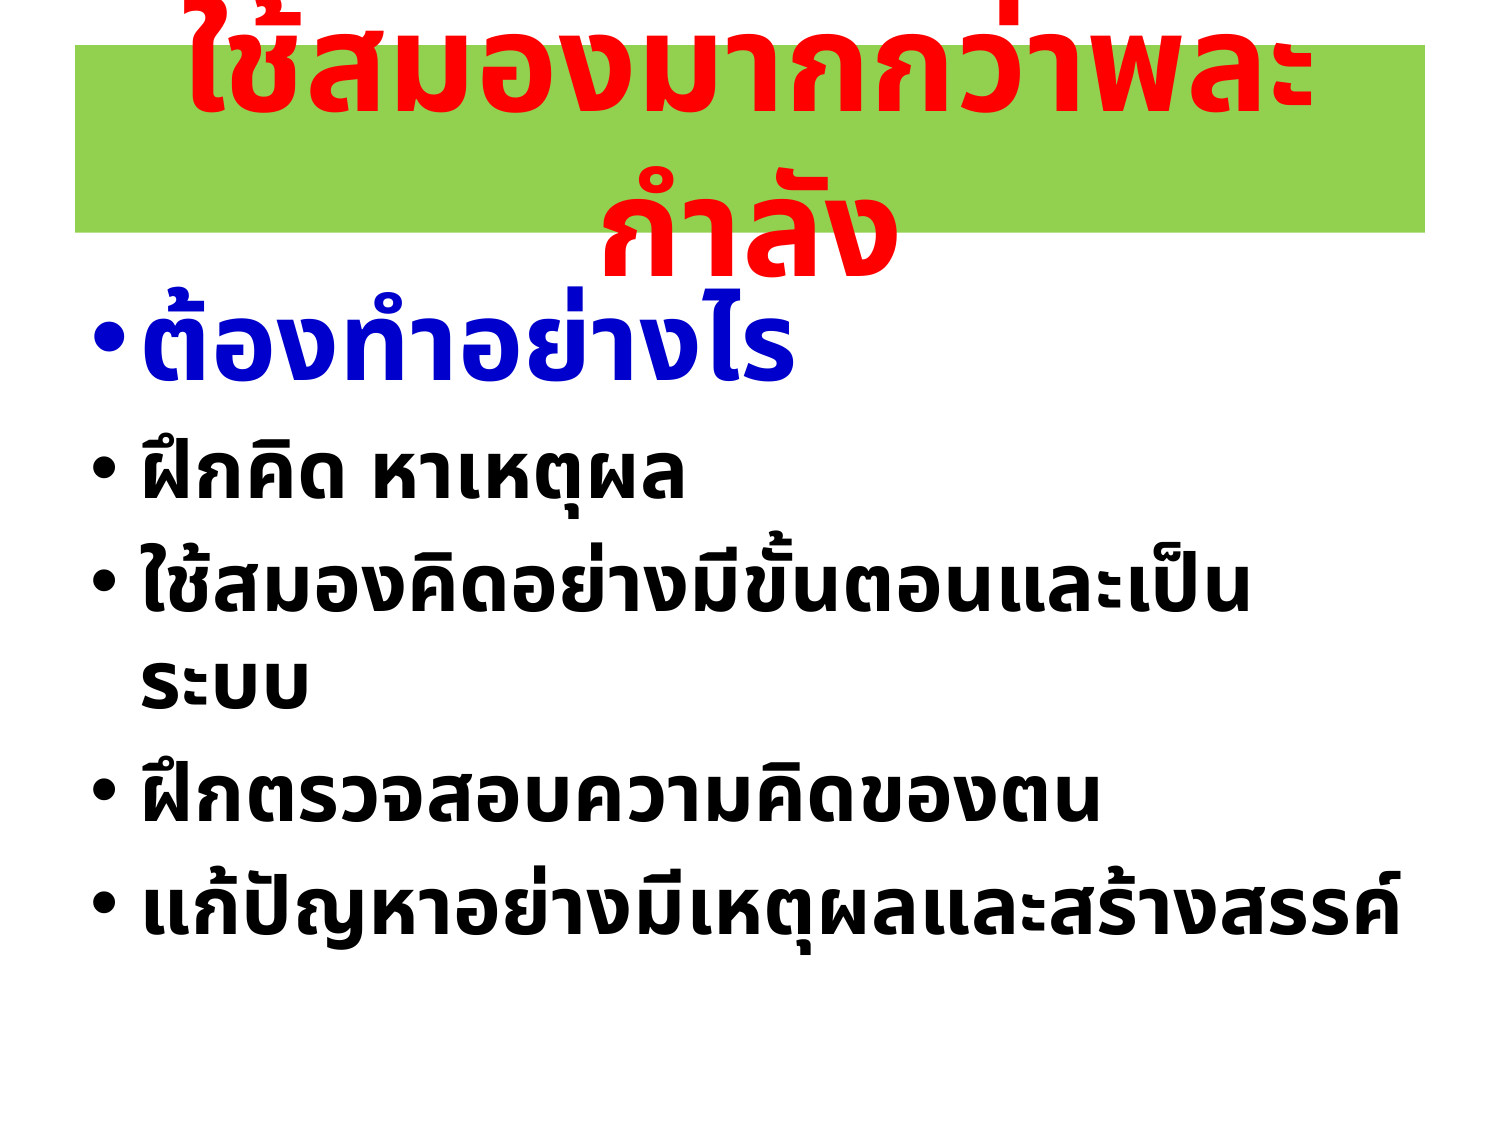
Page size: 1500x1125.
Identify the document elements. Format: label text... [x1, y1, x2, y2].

list ต้องทำอย่างไร ฝึกคิด หาเหตุผล ใช้สมองคิดอย่างมีขั้นตอนและเป็นระบบ ฝึกตรวจสอบความคิดของตน แก้ปัญหาอย่างมีเหตุผลและสร้างสรรค์ [75, 262, 1425, 1005]
title ใช้สมองมากกว่าพละกำลัง [75, 45, 1425, 233]
